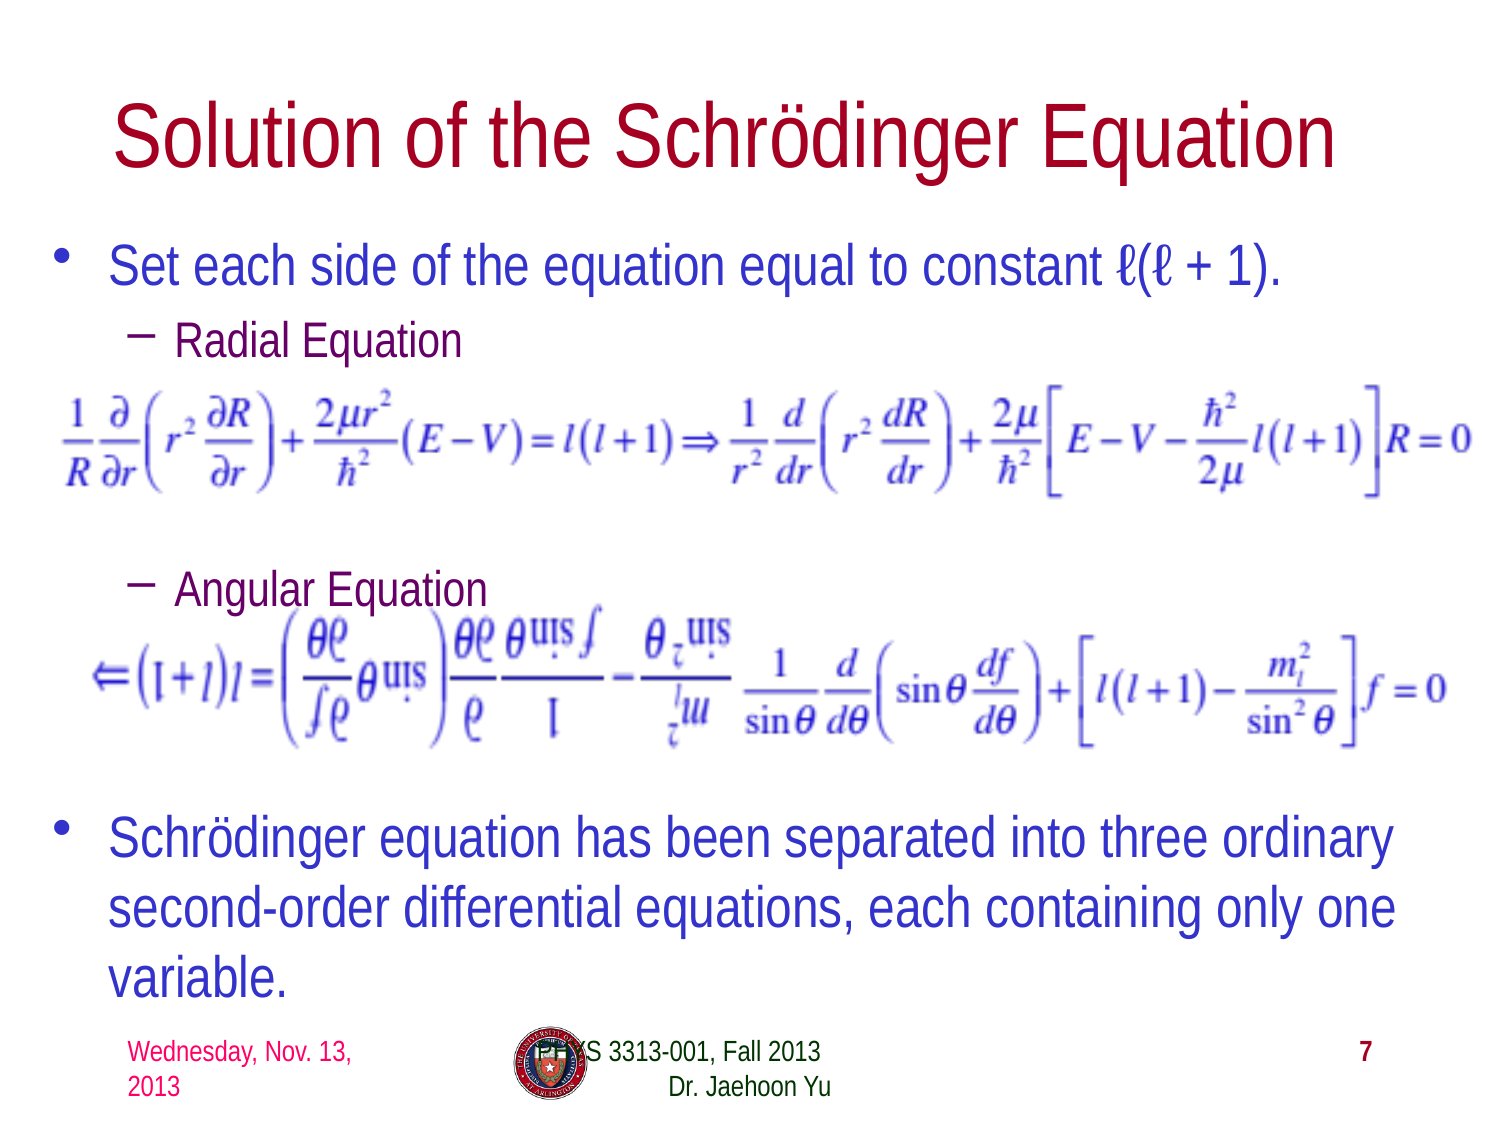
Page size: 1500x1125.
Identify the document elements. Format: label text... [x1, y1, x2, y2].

title Solution of the Schrödinger Equation [87, 74, 1363, 188]
footer PHYS 3313-001, Fall 2013 Dr. Jaehoon Yu [512, 1024, 988, 1101]
slide_number 7 [1074, 1024, 1388, 1101]
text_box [56, 381, 720, 497]
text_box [724, 378, 1476, 501]
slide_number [112, 1024, 426, 1101]
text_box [738, 628, 1451, 751]
list Set each side of the equation equal to constant ℓ(ℓ + 1). Radial Equation Angular Equation Schrödinger equation has been separated into three ordinary second-order differential equations, each containing only one variable. [37, 219, 1476, 951]
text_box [87, 599, 738, 763]
